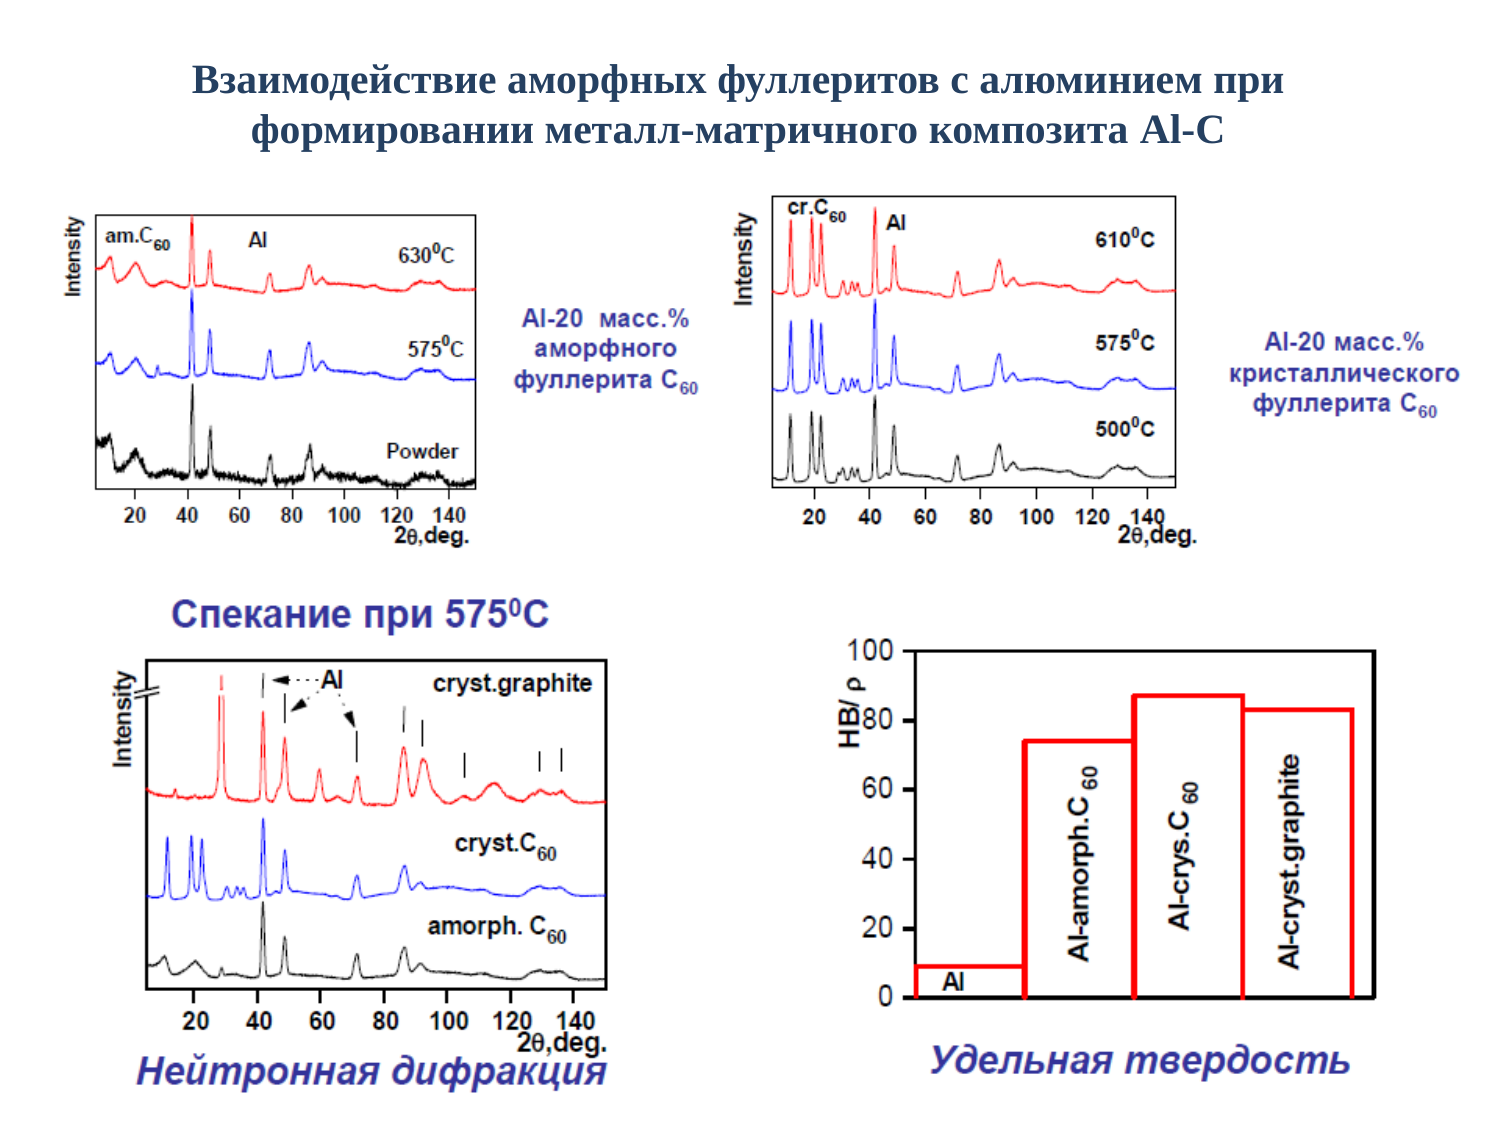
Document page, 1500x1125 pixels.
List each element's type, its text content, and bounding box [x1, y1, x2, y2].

text_box Взаимодействие аморфных фуллеритов с алюминием при формировании металл-матричного композита Al-C [58, 0, 1418, 160]
picture [0, 163, 1500, 1099]
